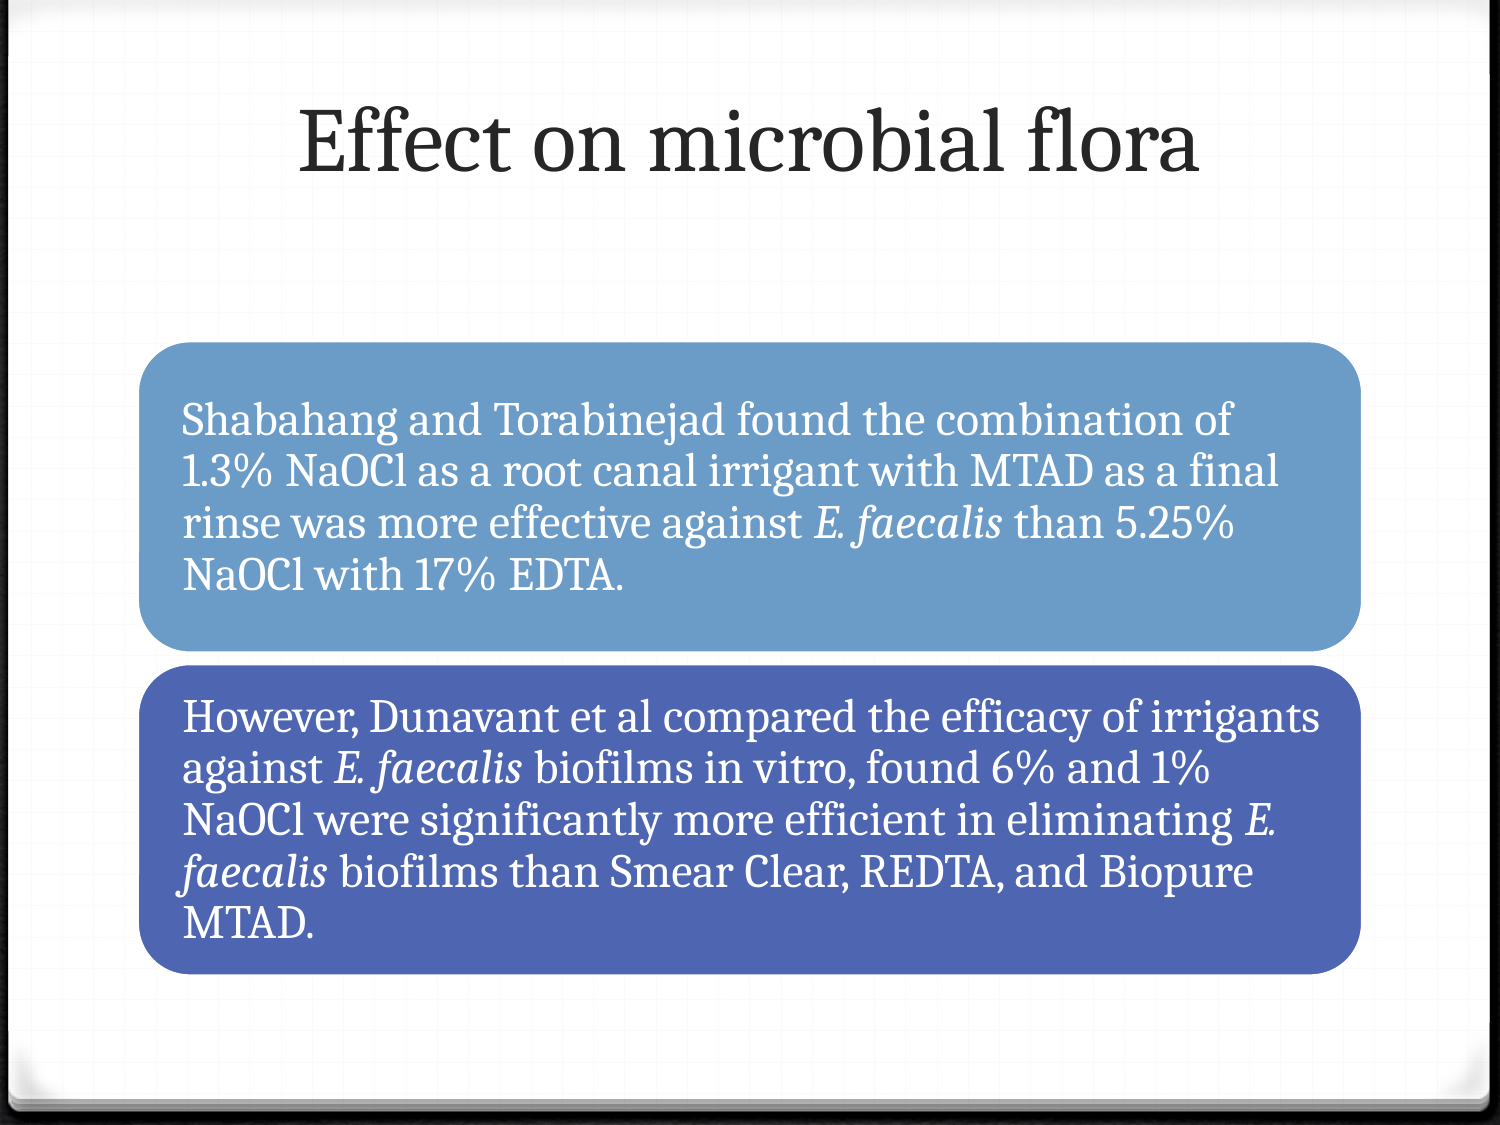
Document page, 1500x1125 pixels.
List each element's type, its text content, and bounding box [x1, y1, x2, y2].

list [137, 334, 1363, 983]
picture [0, 0, 1500, 1125]
title Effect on microbial flora [90, 71, 1410, 309]
